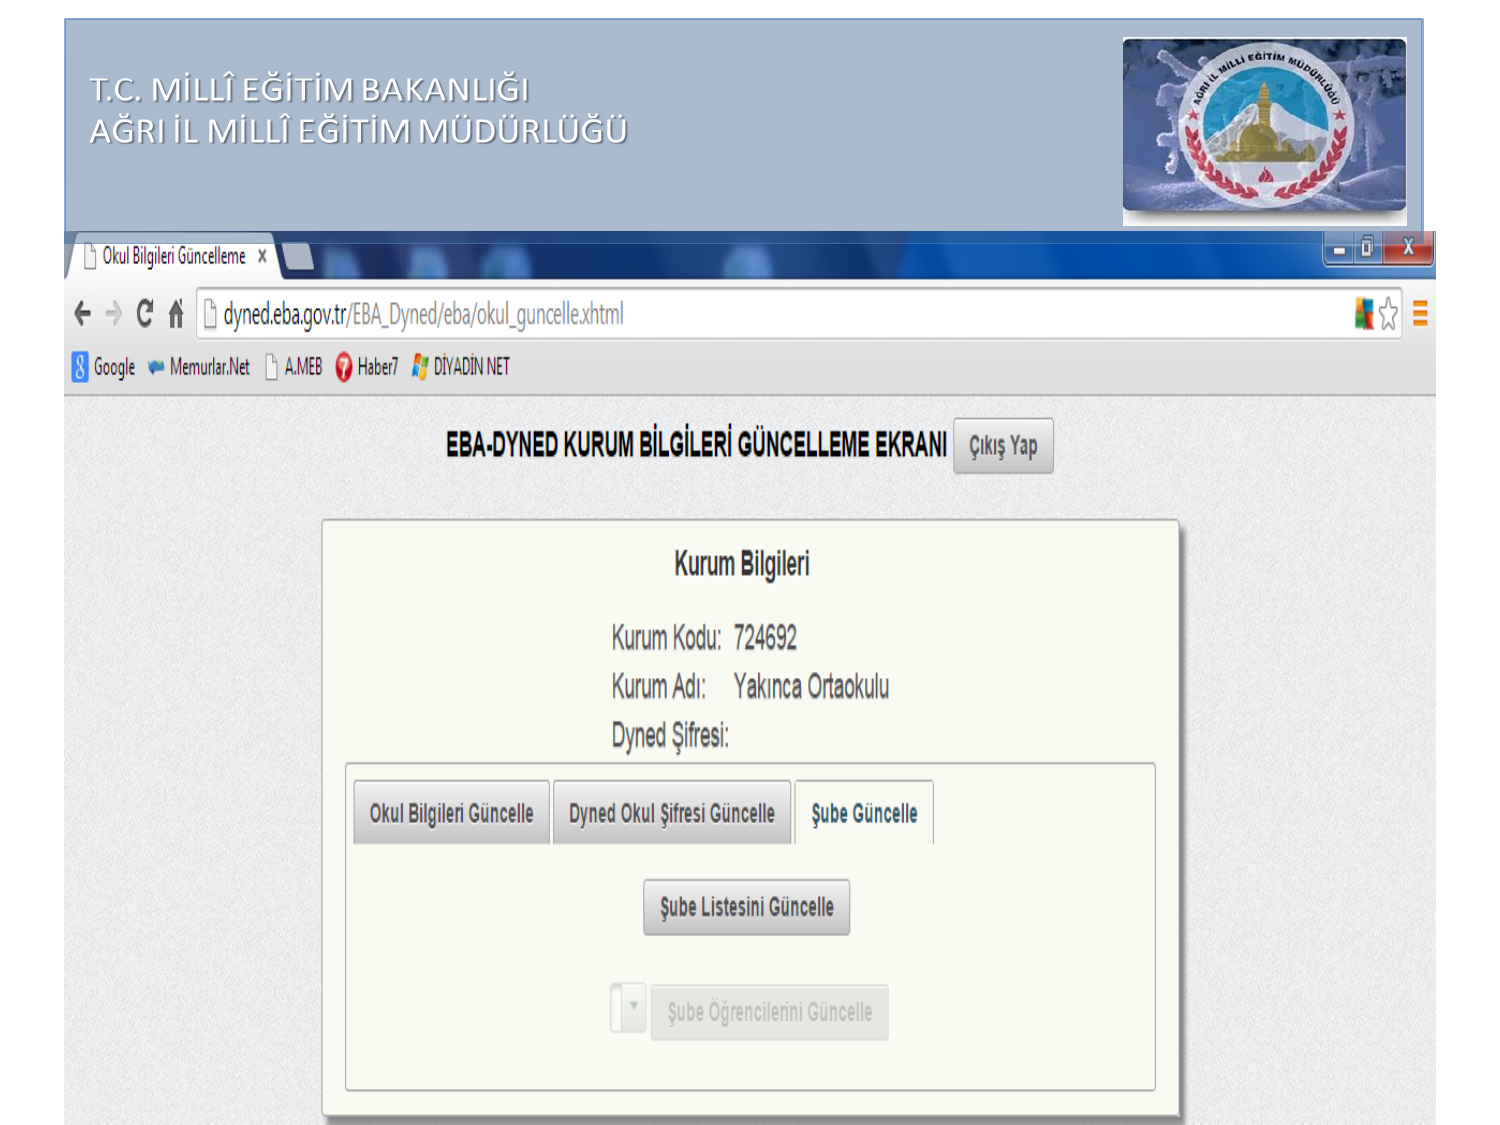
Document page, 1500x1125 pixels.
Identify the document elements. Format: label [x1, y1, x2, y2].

picture [64, 18, 1424, 244]
list [64, 231, 1436, 1125]
